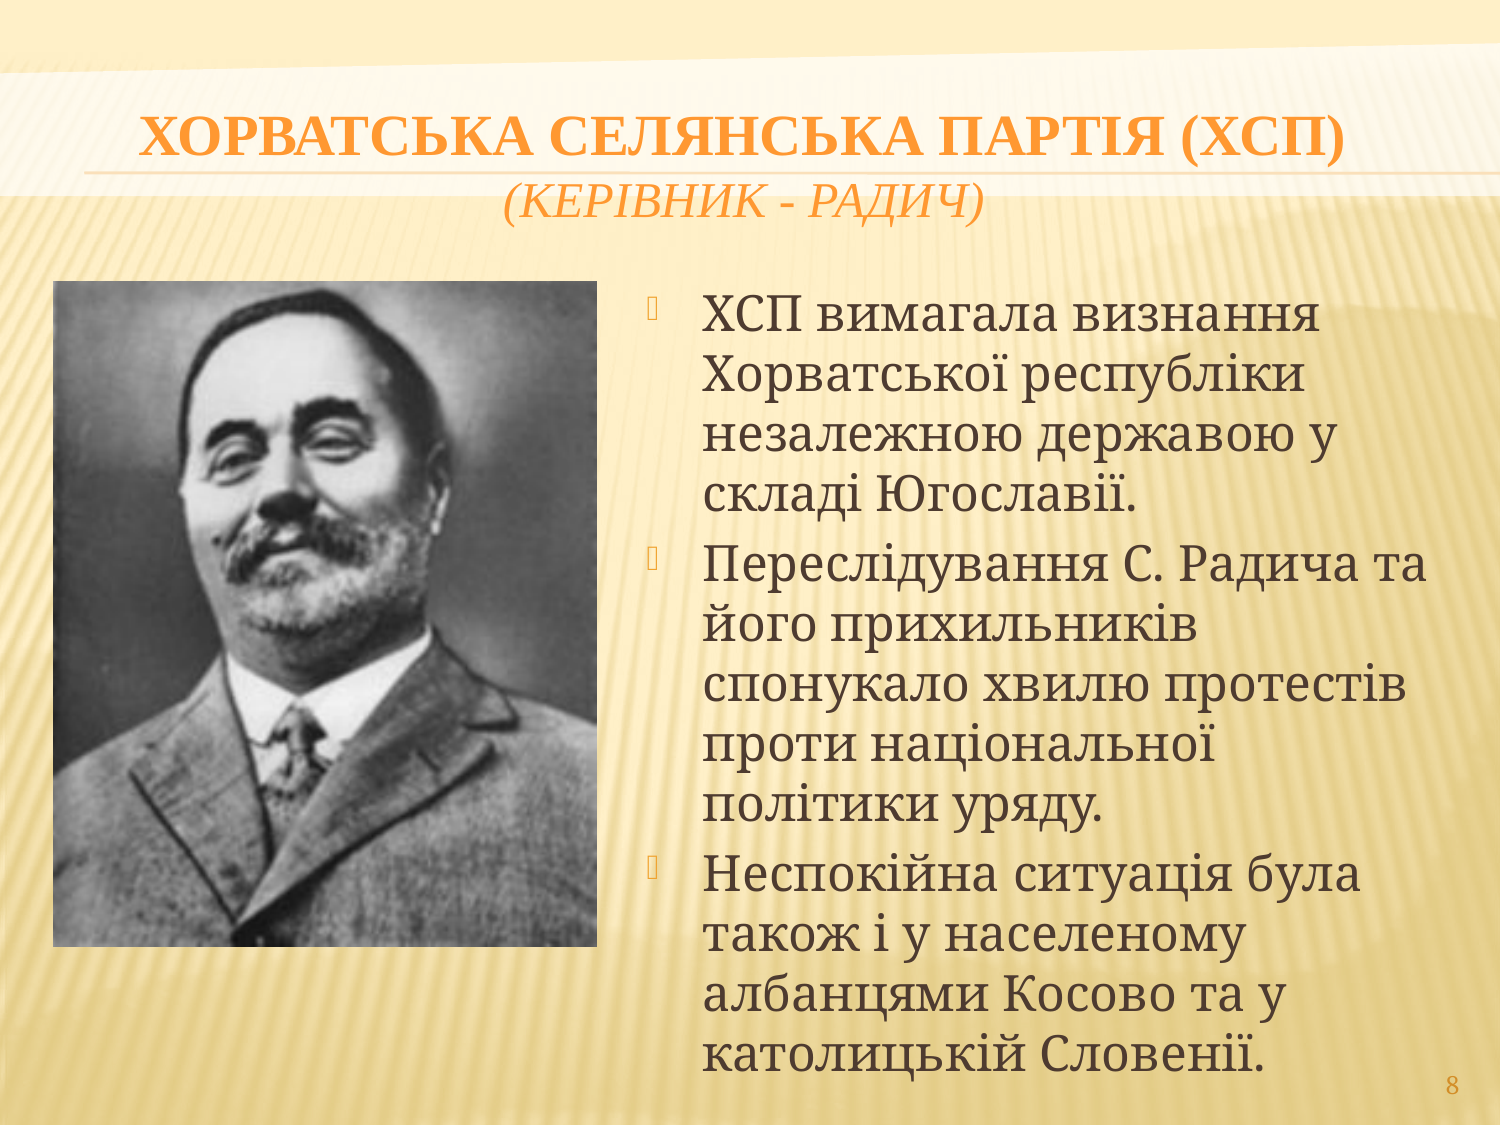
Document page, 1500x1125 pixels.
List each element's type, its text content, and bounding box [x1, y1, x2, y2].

text_box Хорватська селянська партія (ХСП) (керівник - Радич) [76, 90, 1424, 280]
text_box [0, 41, 1500, 199]
list ХСП вимагала визнання Хорватської республіки незалежною державою у складі Югославії. Переслідування С. Радича та його прихильників спонукало хвилю протестів проти національної політики уряду. Неспокійна ситуація була також і у населеному албанцями Косово та у католицькій Словенії. [631, 274, 1447, 1125]
slide_number 8 [1350, 1061, 1475, 1103]
picture [52, 281, 597, 947]
